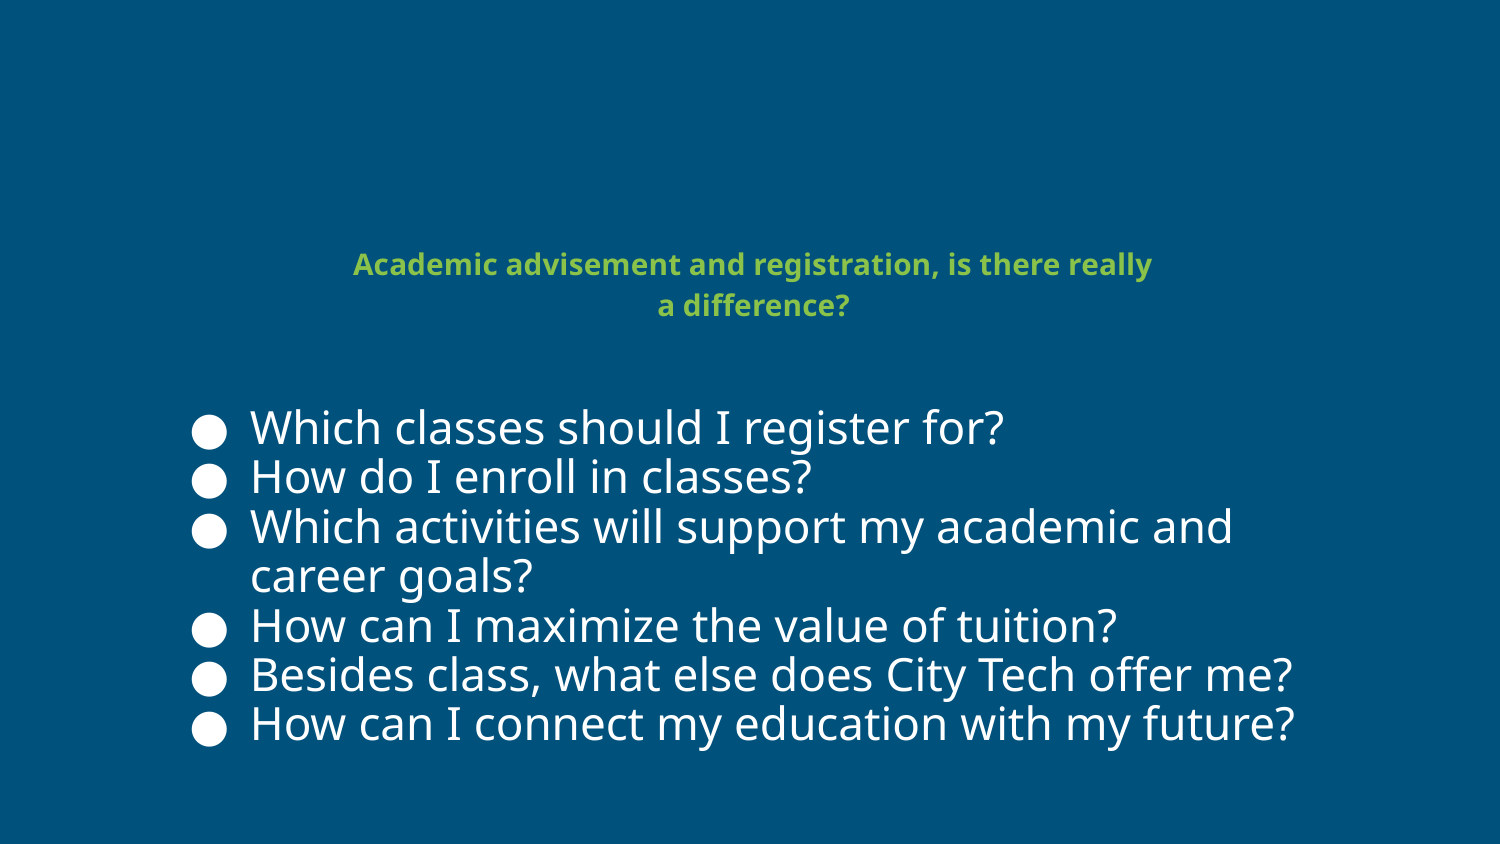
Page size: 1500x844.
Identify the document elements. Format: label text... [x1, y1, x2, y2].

title Academic advisement and registration, is there really a difference? [71, 227, 1444, 341]
text_box Which classes should I register for? How do I enroll in classes? Which activities will support my academic and career goals? How can I maximize the value of tuition? Besides class, what else does City Tech offer me? How can I connect my education with my future? [159, 389, 1341, 766]
